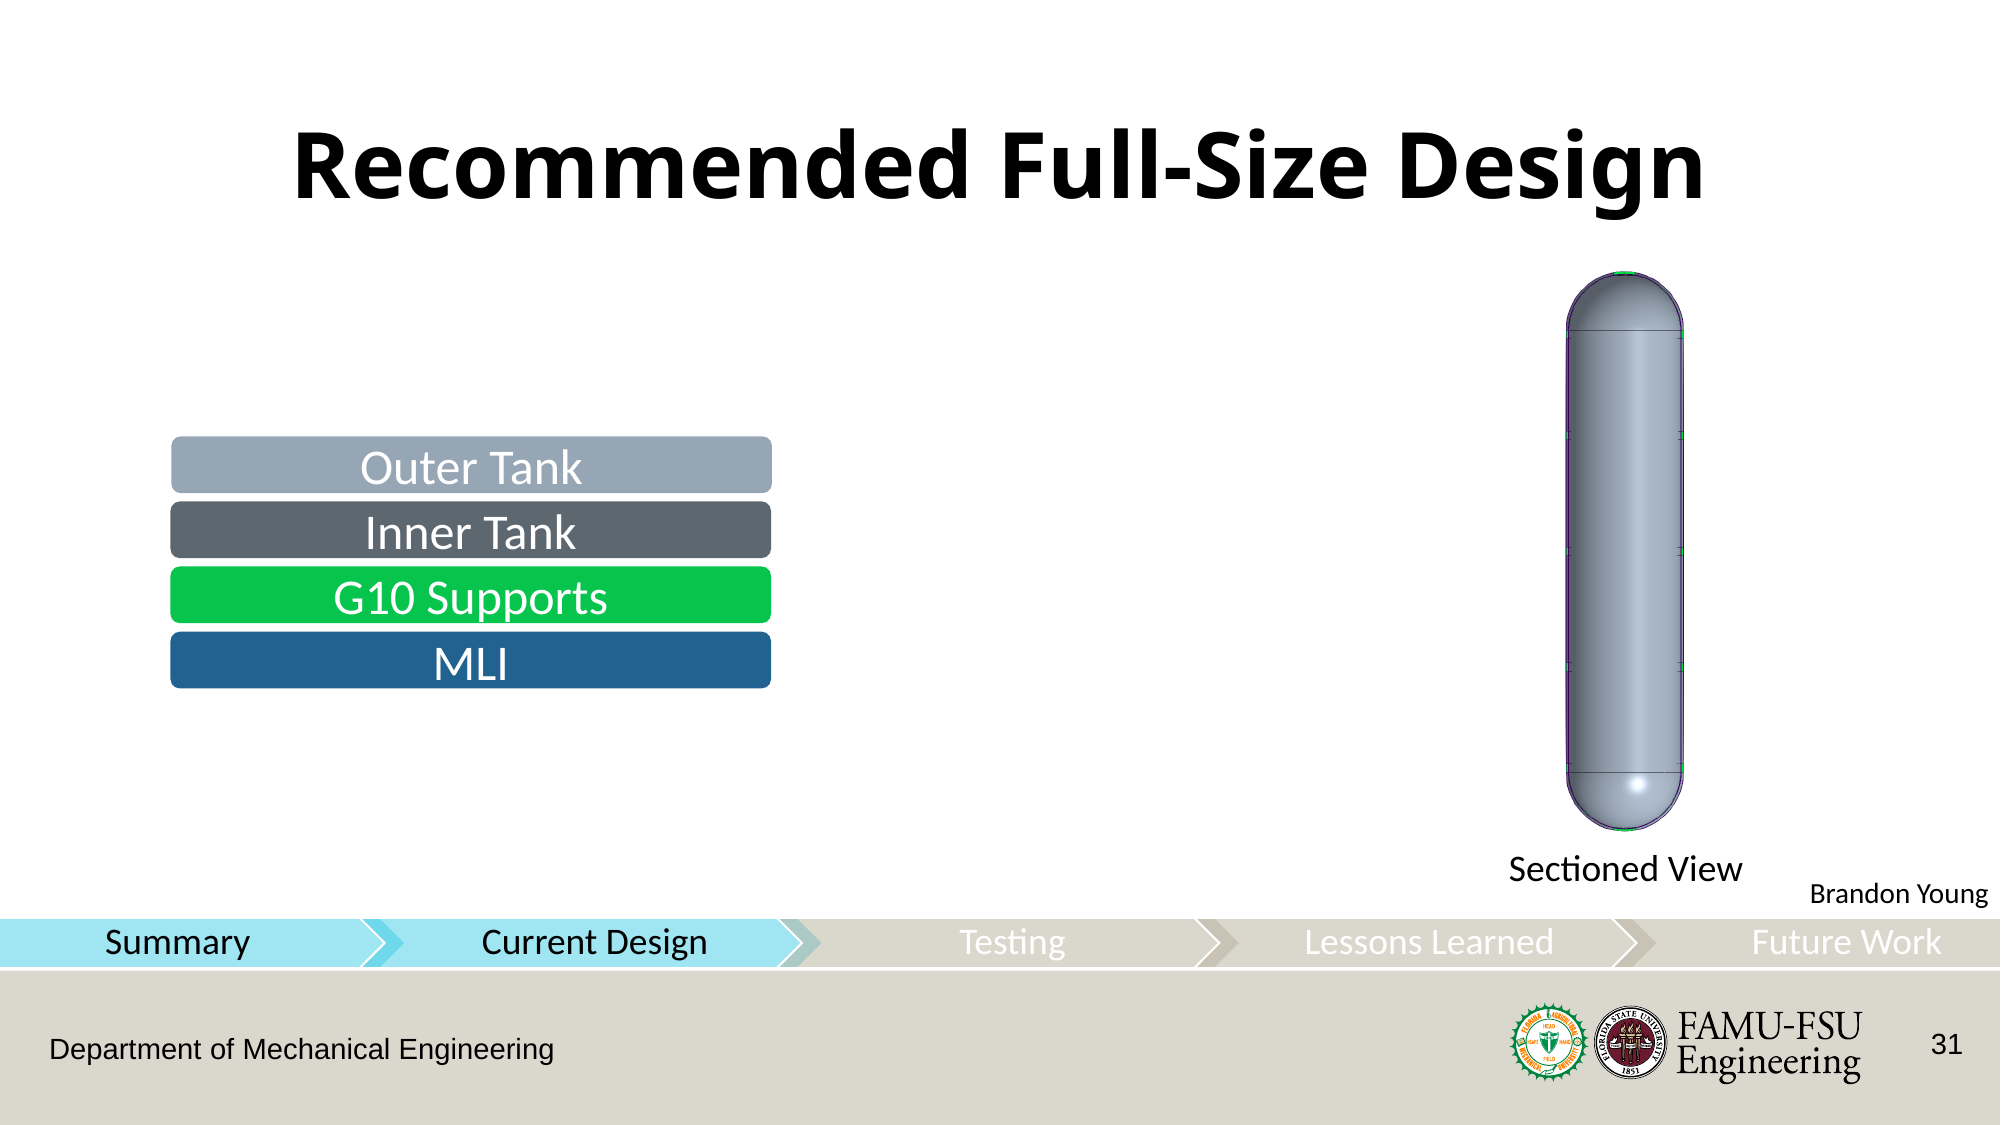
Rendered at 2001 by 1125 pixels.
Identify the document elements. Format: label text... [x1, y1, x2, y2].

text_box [0, 917, 2000, 969]
picture [1537, 253, 1709, 854]
text_box Sectioned View [1490, 836, 1762, 897]
text_box Brandon Young [1760, 867, 2000, 916]
slide_number 31 [1862, 1017, 1978, 1078]
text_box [170, 436, 772, 689]
title Recommended Full-Size Design [137, 59, 1863, 278]
